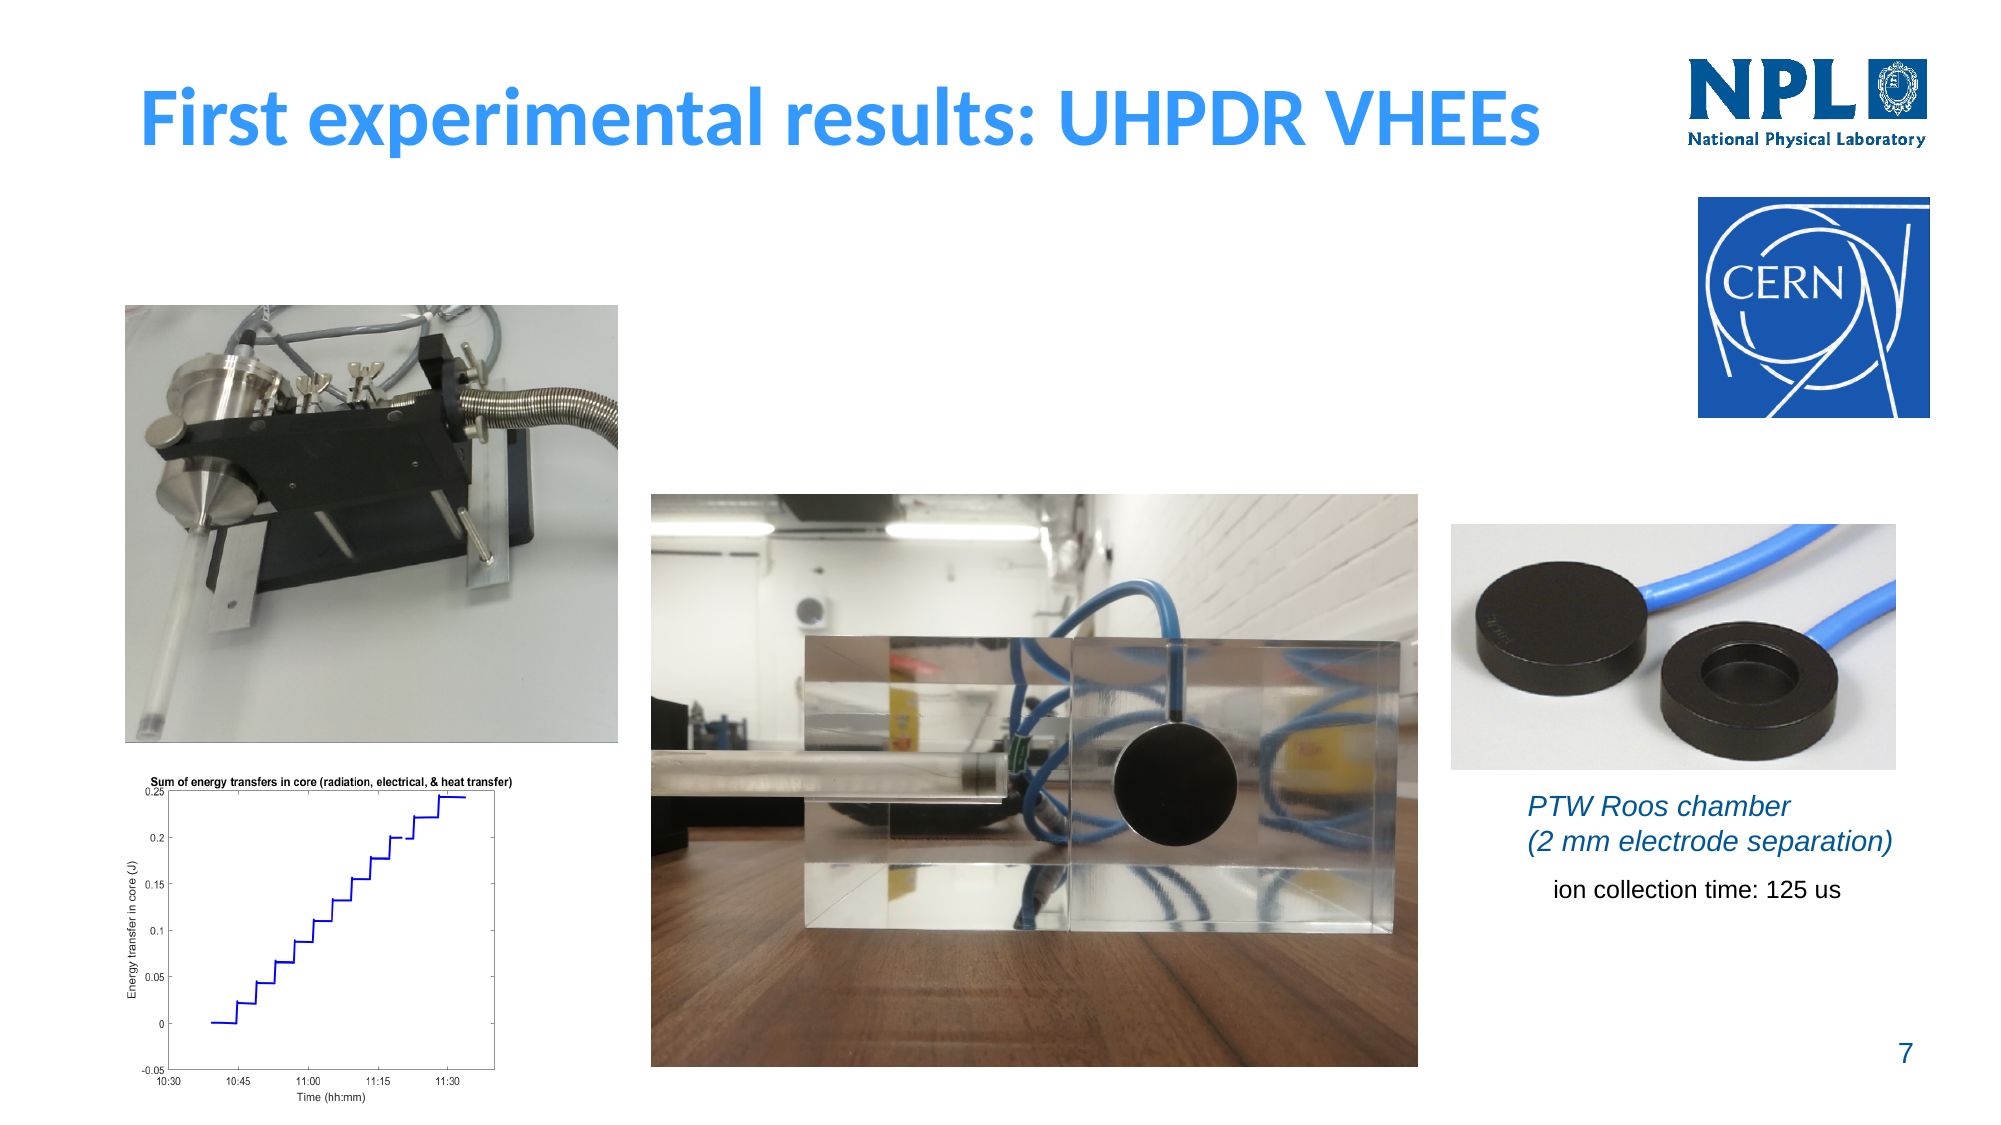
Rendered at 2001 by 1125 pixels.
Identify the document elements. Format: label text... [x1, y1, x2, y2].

slide_number 7 [1512, 1026, 1930, 1103]
picture [1697, 197, 1930, 418]
picture [125, 305, 618, 744]
picture [1721, 59, 1927, 148]
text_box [125, 769, 514, 1117]
picture [1451, 523, 1896, 770]
picture [651, 493, 1418, 1067]
text_box PTW Roos chamber (2 mm electrode separation) [1512, 780, 1909, 865]
text_box ion collection time: 125 us [1538, 865, 1858, 911]
text_box First experimental results: UHPDR VHEEs [125, 54, 1721, 149]
